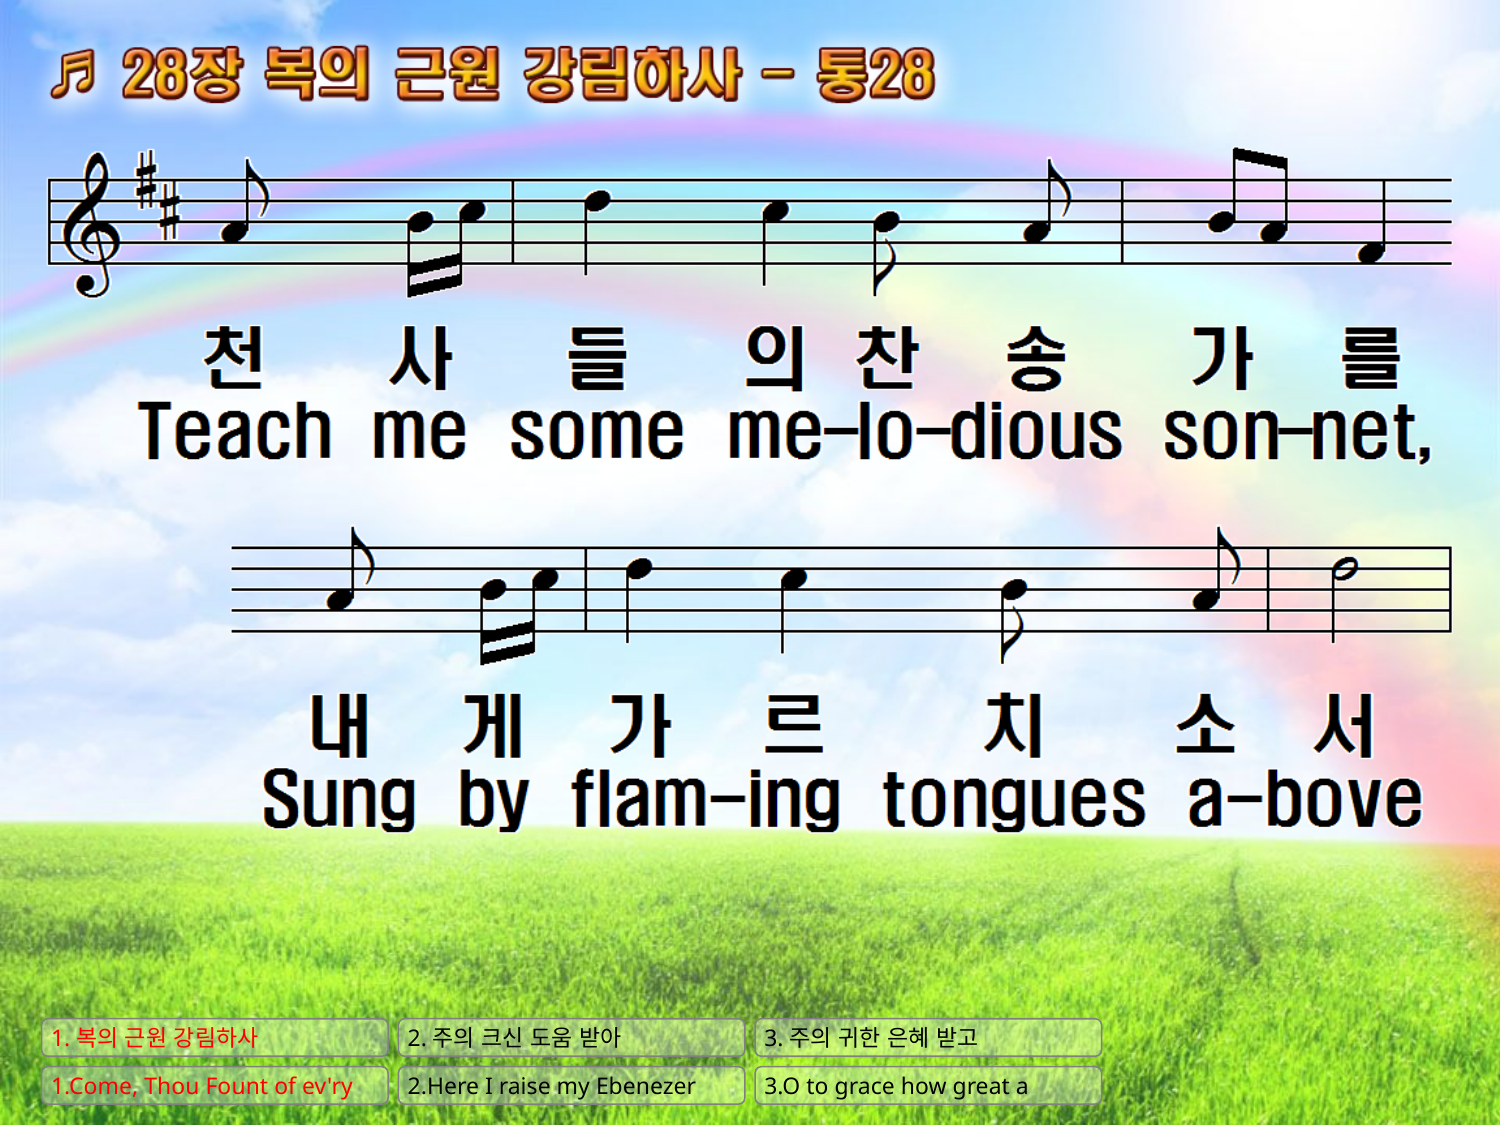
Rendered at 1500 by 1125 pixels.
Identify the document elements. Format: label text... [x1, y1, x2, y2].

picture [0, 0, 1500, 844]
text_box 1.Come, Thou Fount of ev'ry [41, 1066, 389, 1105]
text_box 1.복의 근원 강림하사 [41, 1018, 389, 1057]
text_box 2.주의 크신 도움 받아 [398, 1018, 745, 1057]
text_box 2.Here I raise my Ebenezer [398, 1066, 745, 1105]
text_box 3.주의 귀한 은혜 받고 [755, 1018, 1102, 1057]
text_box 3.O to grace how great a [755, 1066, 1102, 1105]
